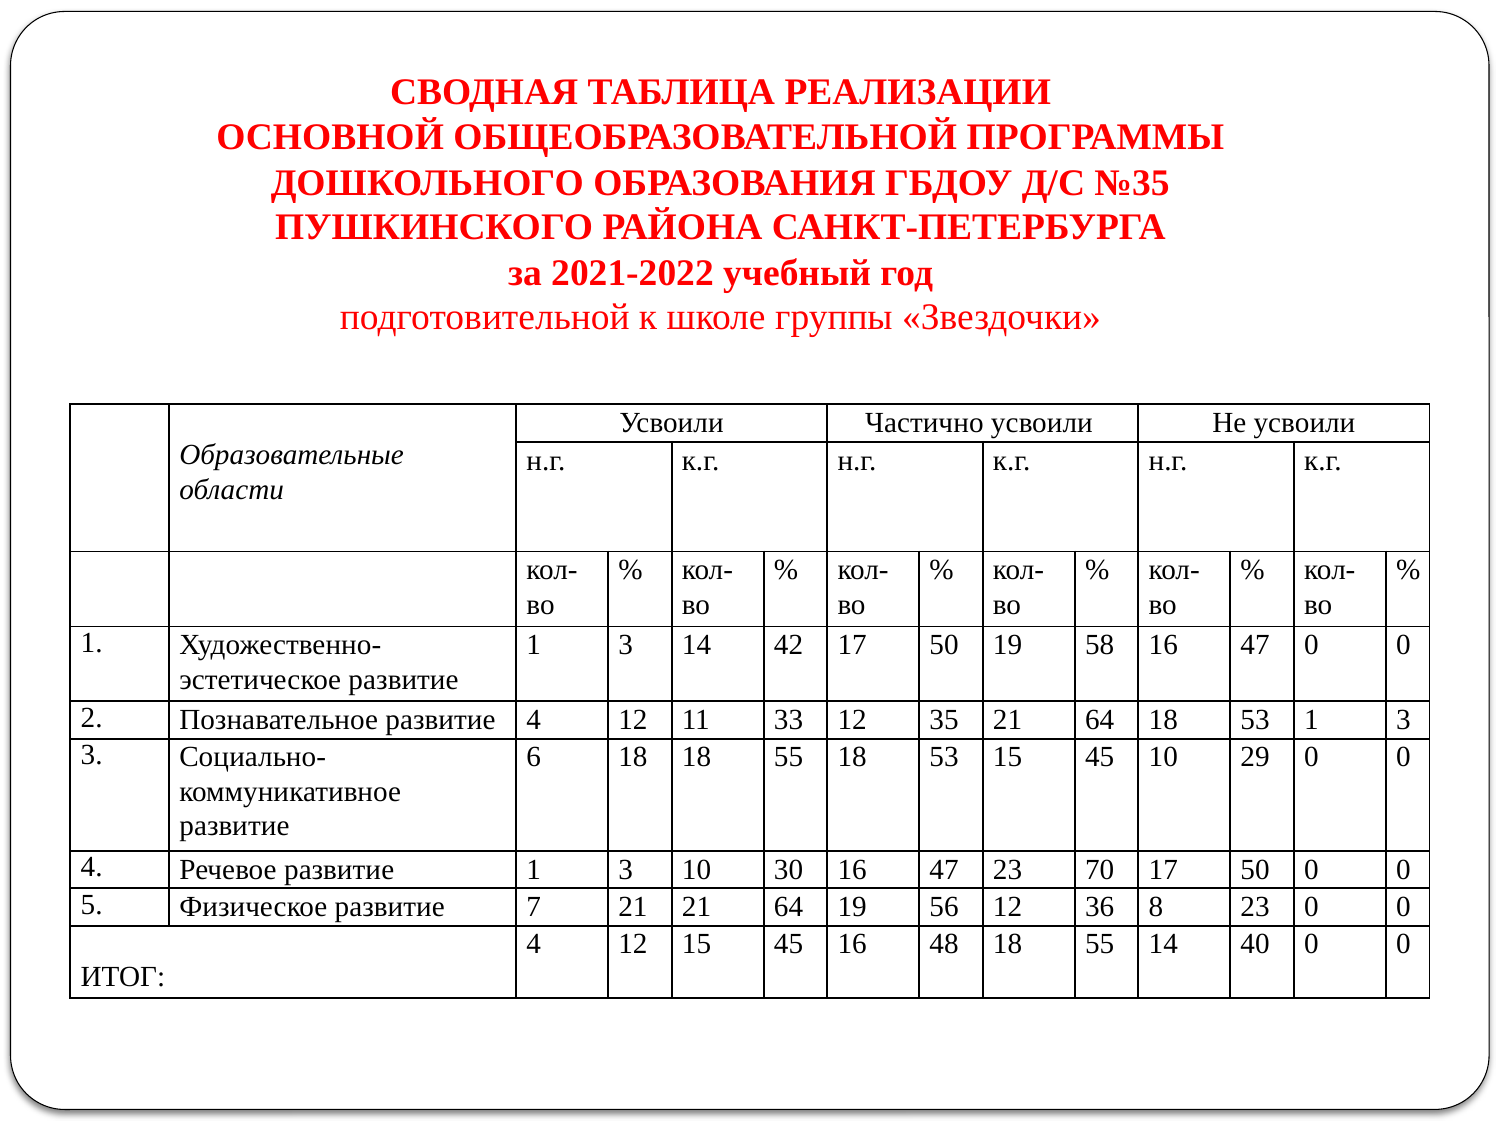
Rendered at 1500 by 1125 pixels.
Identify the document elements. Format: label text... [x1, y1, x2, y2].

table_cell 1 [1295, 702, 1385, 738]
table_cell кол-во [1295, 552, 1385, 626]
table_cell н.г. [828, 443, 982, 551]
table_cell 7 [517, 889, 607, 925]
table_cell 10 [1139, 740, 1229, 850]
table_cell 16 [828, 852, 918, 887]
table_cell 10 [673, 852, 763, 887]
table_cell кол-во [673, 552, 763, 626]
table_cell кол-во [1139, 552, 1229, 626]
table_cell 0 [1387, 889, 1429, 925]
table_cell 6 [517, 740, 607, 850]
table_cell 58 [1076, 627, 1137, 700]
table_cell 0 [1387, 927, 1429, 997]
table_cell 4 [517, 702, 607, 738]
table_cell 12 [609, 702, 671, 738]
table_cell 0 [1295, 740, 1385, 850]
table_cell 1 [517, 627, 607, 700]
table_cell 3 [1387, 702, 1429, 738]
table_cell 53 [1231, 702, 1293, 738]
table_cell 21 [673, 889, 763, 925]
table_cell 50 [1231, 852, 1293, 887]
table_cell 45 [765, 927, 826, 997]
table_cell 55 [765, 740, 826, 850]
text_box СВОДНАЯ ТАБЛИЦА РЕАЛИЗАЦИИ ОСНОВНОЙ ОБЩЕОБРАЗОВАТЕЛЬНОЙ ПРОГРАММЫ ДОШКОЛЬНОГО ОБРАЗОВАНИЯ ГБДОУ Д/С №35 ПУШКИНСКОГО РАЙОНА САНКТ-ПЕТЕРБУРГА за 2021-2022 учебный год подготовительной к школе группы «Звездочки» [105, 60, 1336, 345]
table_cell кол-во [828, 552, 918, 626]
table_cell 35 [920, 702, 982, 738]
table_cell 0 [1295, 627, 1385, 700]
table_cell 23 [984, 852, 1074, 887]
table_cell % [1076, 552, 1137, 626]
table_cell н.г. [1139, 443, 1293, 551]
table_cell 36 [1076, 889, 1137, 925]
table_cell Художественно-эстетическое развитие [170, 627, 515, 700]
table_cell 45 [1076, 740, 1137, 850]
table_cell к.г. [673, 443, 826, 551]
table_cell [170, 552, 515, 626]
table_cell 4. [71, 852, 168, 887]
table_cell 8 [1139, 889, 1229, 925]
table_header Не усвоили [1139, 405, 1429, 441]
table_cell 14 [1139, 927, 1229, 997]
table_cell Речевое развитие [170, 852, 515, 887]
table_header Усвоили [517, 405, 826, 441]
table_cell 21 [609, 889, 671, 925]
table_cell Социально-коммуникативное развитие [170, 740, 515, 850]
table_cell 11 [673, 702, 763, 738]
table_cell 12 [609, 927, 671, 997]
table_cell 47 [920, 852, 982, 887]
table_cell 12 [828, 702, 918, 738]
table_cell 19 [828, 889, 918, 925]
table_cell ИТОГ: [71, 927, 515, 997]
table_cell 1 [517, 852, 607, 887]
table_cell 12 [984, 889, 1074, 925]
table_cell 16 [1139, 627, 1229, 700]
table_cell 0 [1295, 889, 1385, 925]
table_cell 64 [1076, 702, 1137, 738]
table_cell Познавательное развитие [170, 702, 515, 738]
table_cell 0 [1387, 740, 1429, 850]
table_cell 56 [920, 889, 982, 925]
table_cell н.г. [517, 443, 671, 551]
table_cell 50 [920, 627, 982, 700]
table_cell 0 [1295, 927, 1385, 997]
table_cell 30 [765, 852, 826, 887]
table_cell 53 [920, 740, 982, 850]
table_cell 1. [71, 627, 168, 700]
table_cell 33 [765, 702, 826, 738]
table_cell 15 [673, 927, 763, 997]
table_cell 3 [609, 627, 671, 700]
table_cell 0 [1295, 852, 1385, 887]
table_cell 17 [1139, 852, 1229, 887]
table_cell 2. [71, 702, 168, 738]
table_cell 47 [1231, 627, 1293, 700]
table_cell кол-во [984, 552, 1074, 626]
table_header Образовательные области [170, 405, 515, 551]
table_cell кол-во [517, 552, 607, 626]
table_cell 18 [828, 740, 918, 850]
table_cell 21 [984, 702, 1074, 738]
table_cell % [765, 552, 826, 626]
table_cell % [1231, 552, 1293, 626]
table_cell % [609, 552, 671, 626]
table_cell 18 [609, 740, 671, 850]
table_cell 18 [673, 740, 763, 850]
table_cell 48 [920, 927, 982, 997]
table_cell 23 [1231, 889, 1293, 925]
table_cell 5. [71, 889, 168, 925]
table_cell 17 [828, 627, 918, 700]
table_cell 64 [765, 889, 826, 925]
table_cell % [920, 552, 982, 626]
table_header Частично усвоили [828, 405, 1137, 441]
table_cell % [1387, 552, 1429, 626]
table_cell 70 [1076, 852, 1137, 887]
table_cell 40 [1231, 927, 1293, 997]
table_header [71, 405, 168, 551]
table_cell 3. [71, 740, 168, 850]
table_cell 0 [1387, 627, 1429, 700]
table_cell 18 [984, 927, 1074, 997]
table_cell 19 [984, 627, 1074, 700]
table_cell к.г. [984, 443, 1137, 551]
table_cell [71, 552, 168, 626]
table_cell к.г. [1295, 443, 1429, 551]
table_cell 15 [984, 740, 1074, 850]
table_cell 14 [673, 627, 763, 700]
table_cell 16 [828, 927, 918, 997]
table_cell 0 [1387, 852, 1429, 887]
table_cell 55 [1076, 927, 1137, 997]
table_cell 29 [1231, 740, 1293, 850]
table_cell 18 [1139, 702, 1229, 738]
table_cell 3 [609, 852, 671, 887]
table_cell 4 [517, 927, 607, 997]
table_cell Физическое развитие [170, 889, 515, 925]
table_cell 42 [765, 627, 826, 700]
